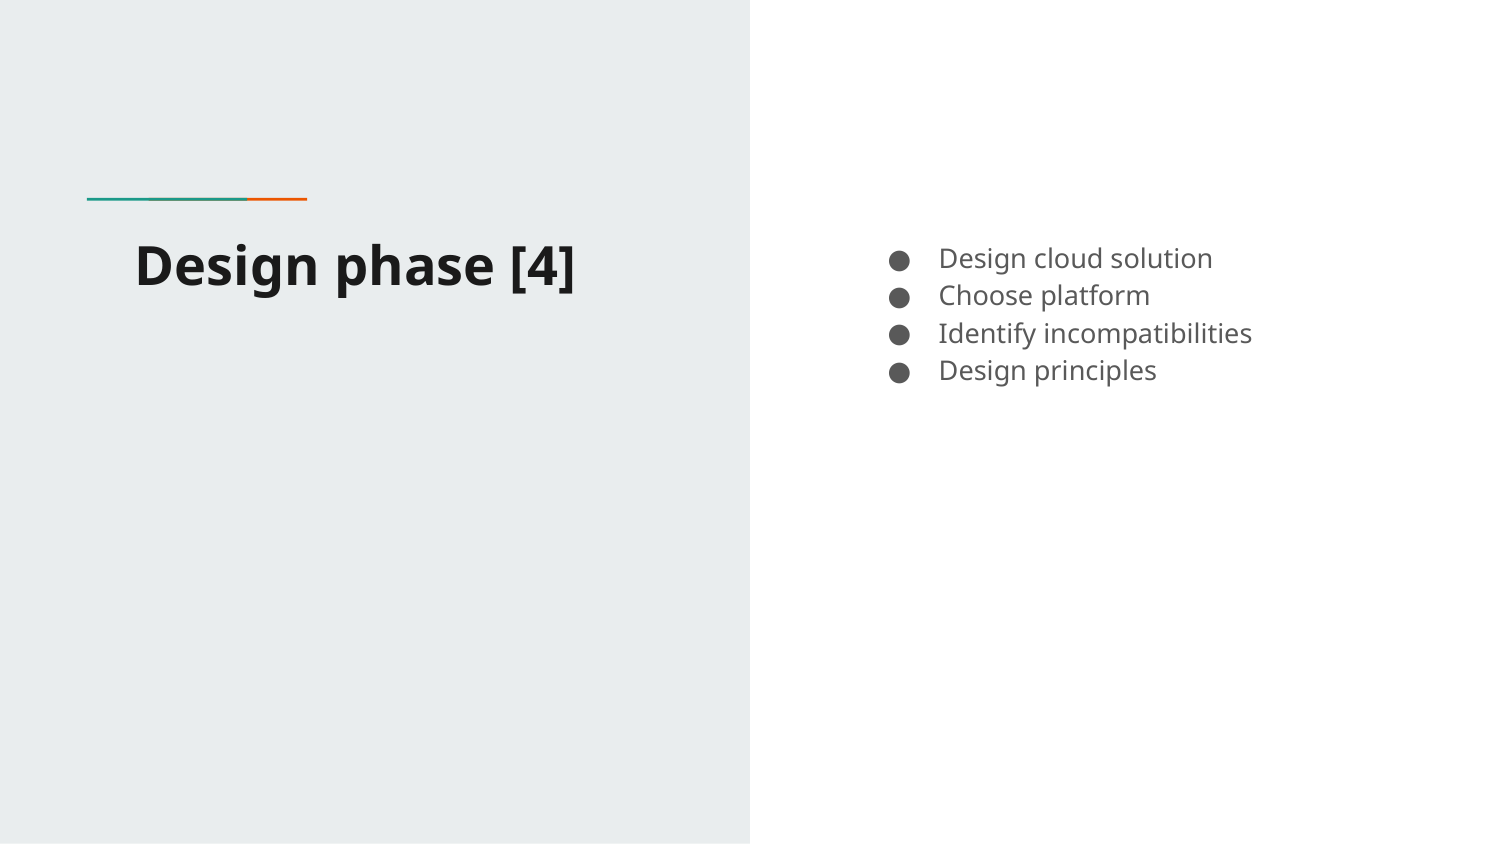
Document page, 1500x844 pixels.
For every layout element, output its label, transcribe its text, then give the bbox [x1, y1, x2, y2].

title Design phase [4] [119, 216, 662, 494]
list Design cloud solution Choose platform Identify incompatibilities Design principles [848, 221, 1403, 719]
